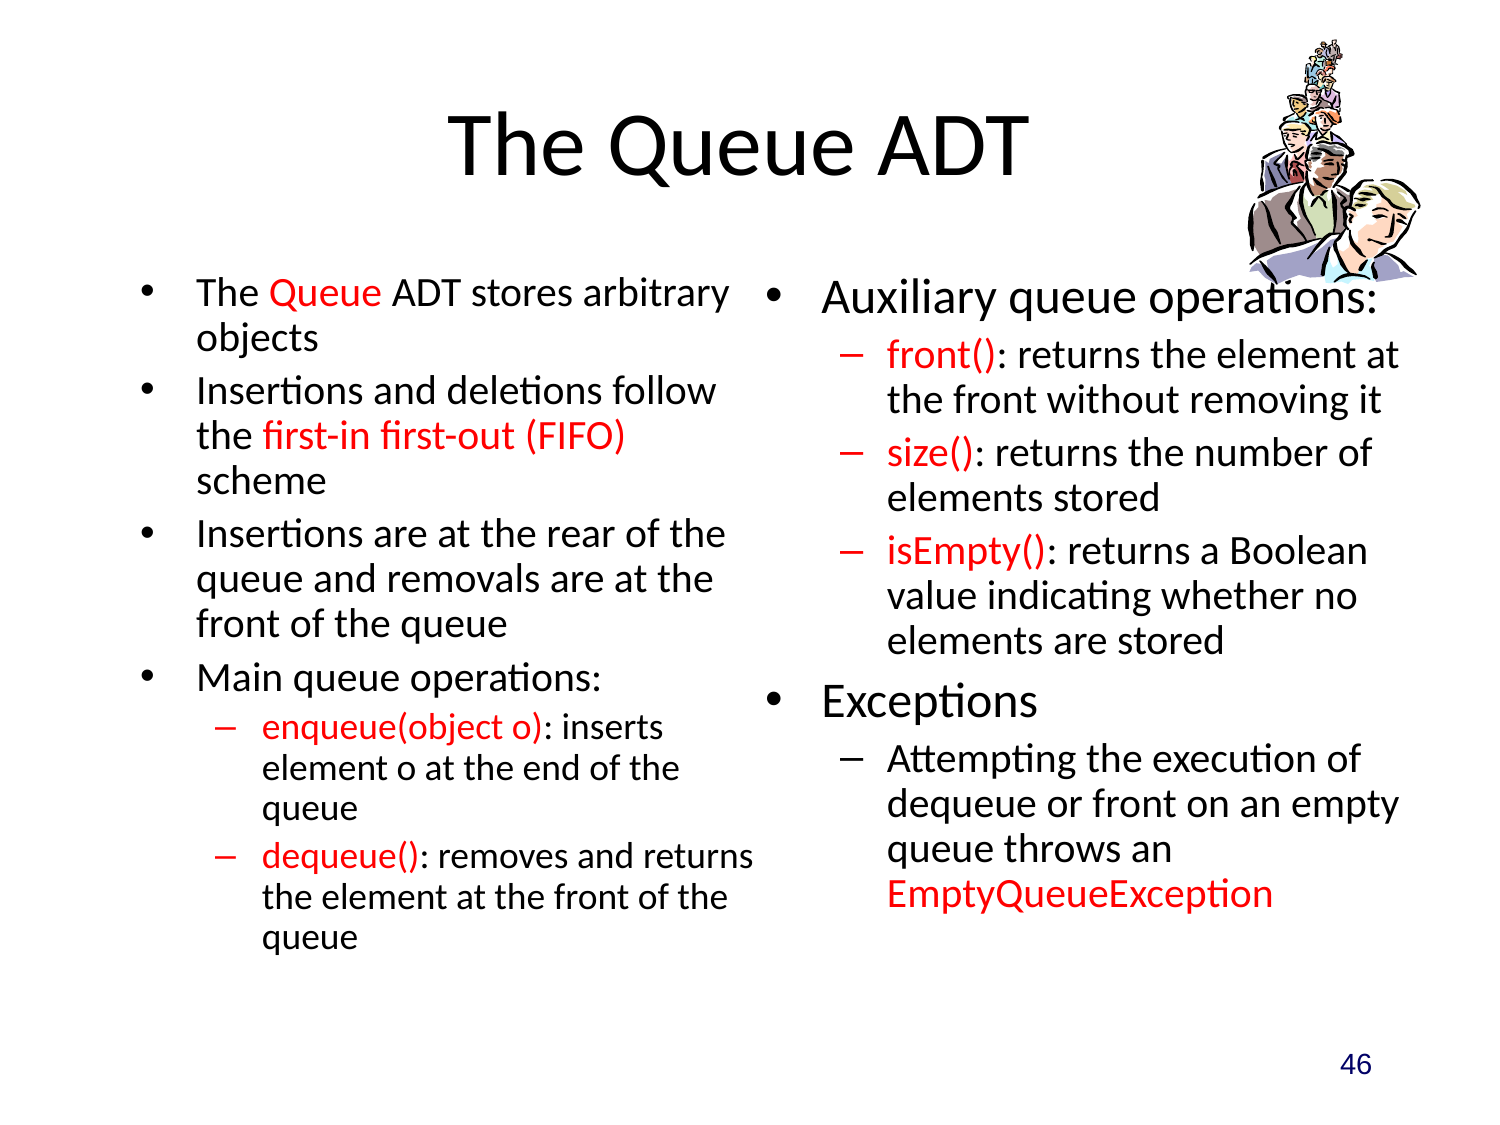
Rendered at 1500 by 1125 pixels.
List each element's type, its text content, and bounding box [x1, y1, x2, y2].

title The Queue ADT [75, 45, 1242, 233]
list The Queue ADT stores arbitrary objects Insertions and deletions follow the first-in first-out (FIFO) scheme Insertions are at the rear of the queue and removals are at the front of the queue Main queue operations: enqueue(object o): inserts element o at the end of the queue dequeue(): removes and returns the element at the front of the queue [125, 262, 775, 1038]
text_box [1247, 37, 1424, 288]
slide_number 46 [1074, 1025, 1388, 1100]
list Auxiliary queue operations: front(): returns the element at the front without removing it size(): returns the number of elements stored isEmpty(): returns a Boolean value indicating whether no elements are stored Exceptions Attempting the execution of dequeue or front on an empty queue throws an EmptyQueueException [750, 262, 1450, 1025]
